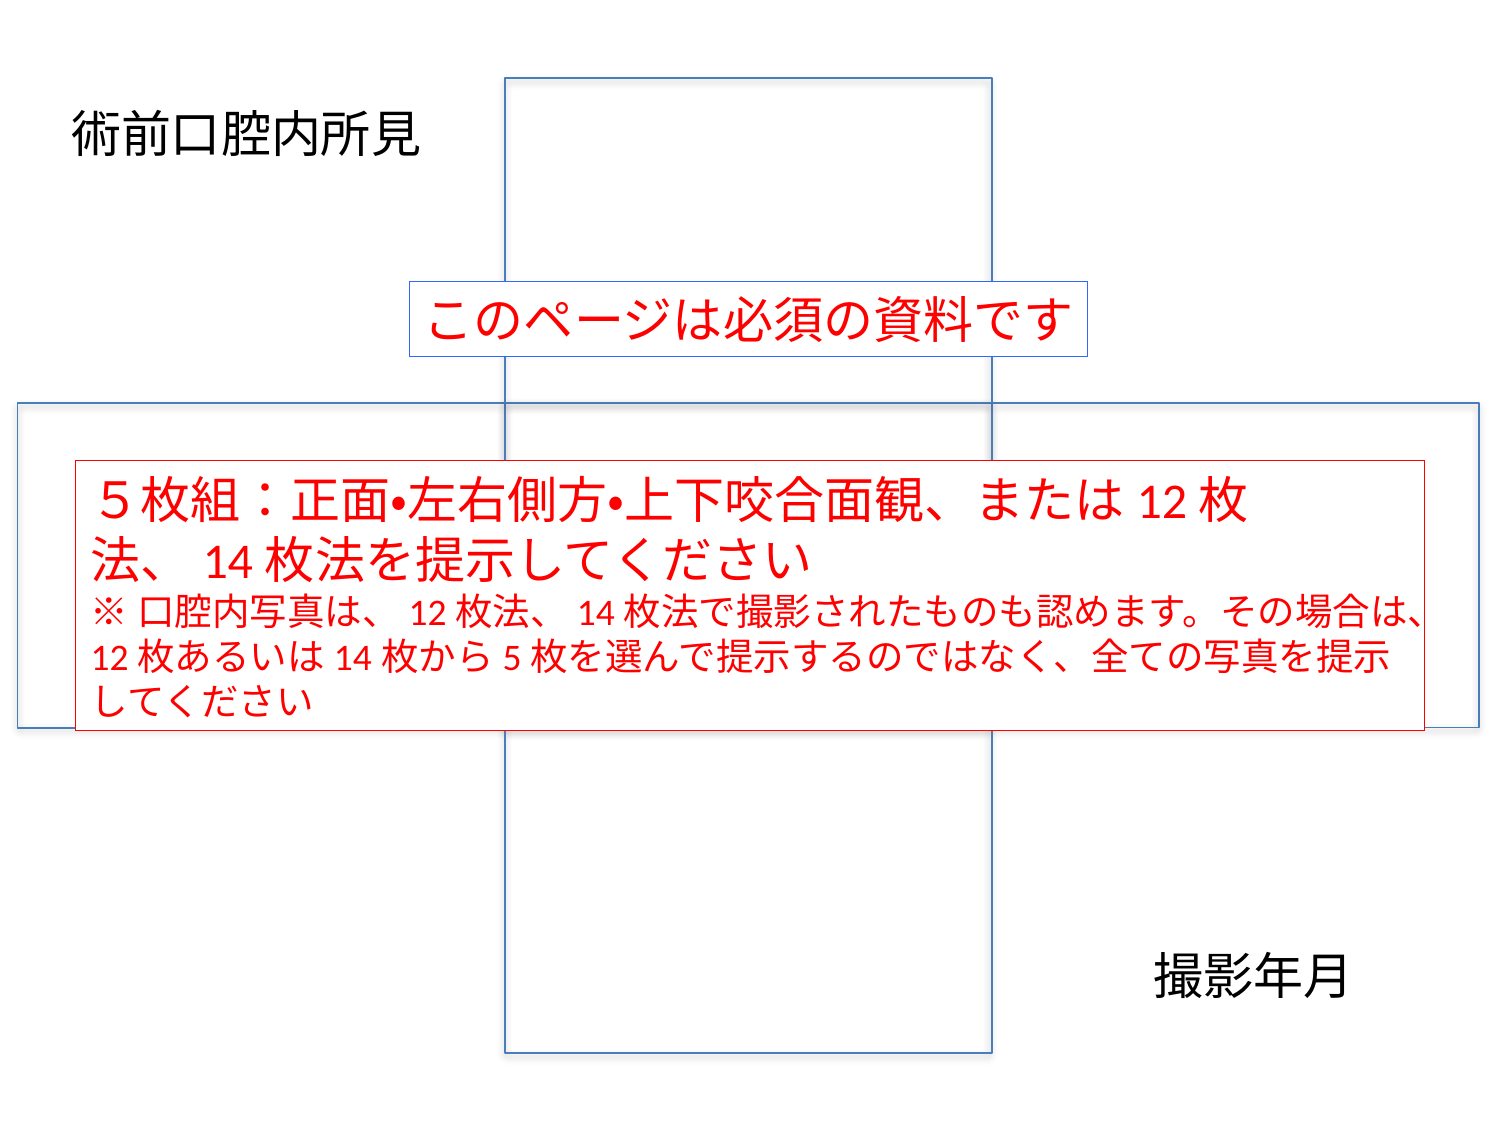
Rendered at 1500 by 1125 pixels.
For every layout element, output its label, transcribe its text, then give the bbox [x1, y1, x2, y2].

text_box [504, 410, 986, 460]
text_box [991, 402, 1480, 728]
text_box 撮影年月 [1037, 937, 1471, 1013]
text_box ５枚組：正面・左右側方・上下咬合面観、または12枚法、14枚法を提示してください ※口腔内写真は、12枚法、14枚法で撮影されたものも認めます。その場合は、12枚あるいは14枚から5枚を選んで提示するのではなく、全ての写真を提示してください [75, 460, 1425, 731]
text_box このページは必須の資料です [409, 281, 1088, 357]
text_box [504, 731, 993, 1054]
text_box 術前口腔内所見 [29, 94, 463, 230]
text_box [504, 357, 993, 403]
text_box [17, 402, 499, 729]
text_box [504, 77, 993, 281]
